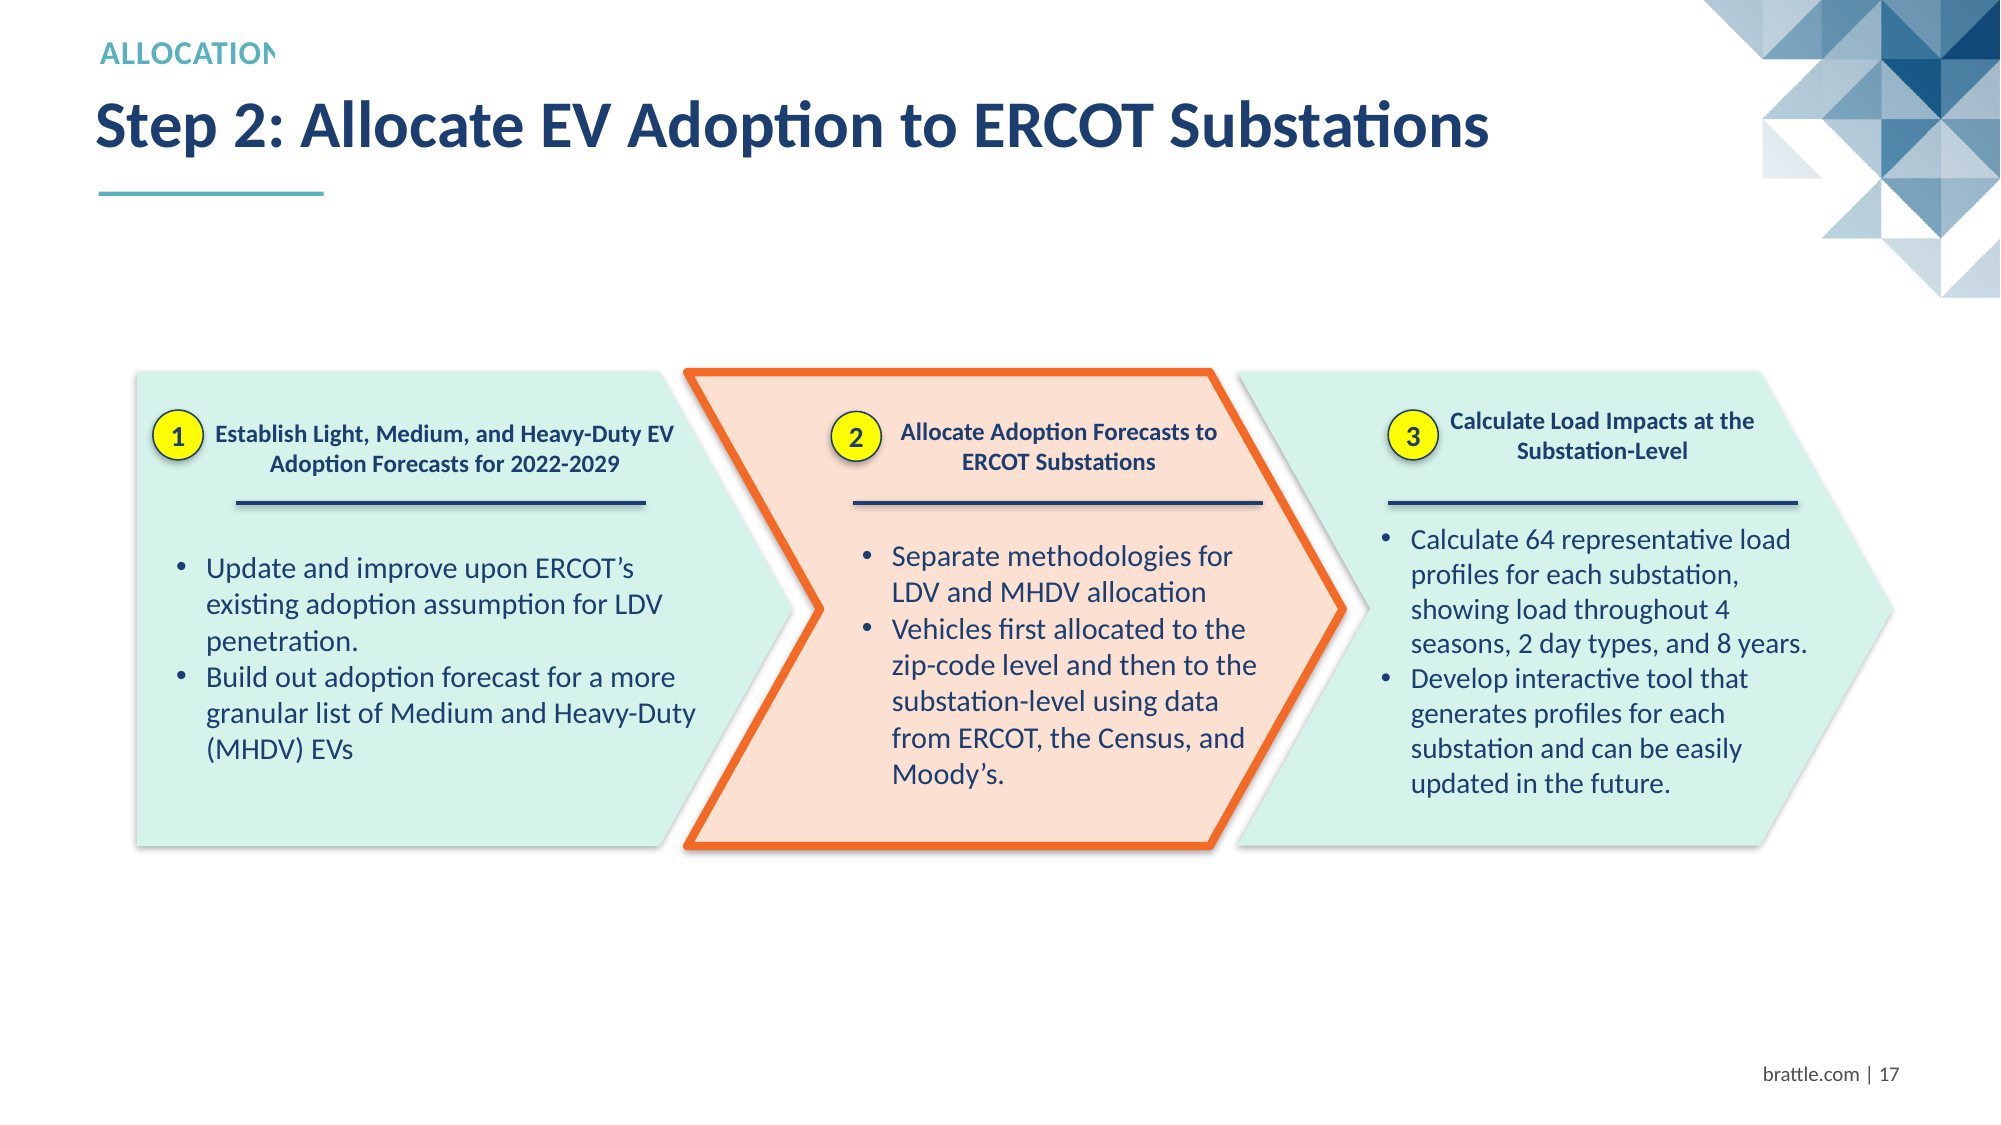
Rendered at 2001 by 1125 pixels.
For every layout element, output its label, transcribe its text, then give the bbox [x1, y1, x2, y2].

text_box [686, 371, 1236, 847]
title Step 2: Allocate EV Adoption to ERCOT Substations [83, 84, 1762, 176]
slide_number brattle.com | 16 [1676, 1042, 1915, 1103]
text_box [136, 371, 685, 847]
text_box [1237, 371, 1894, 846]
picture [1703, 0, 2000, 298]
list Allocation [83, 1, 1075, 80]
